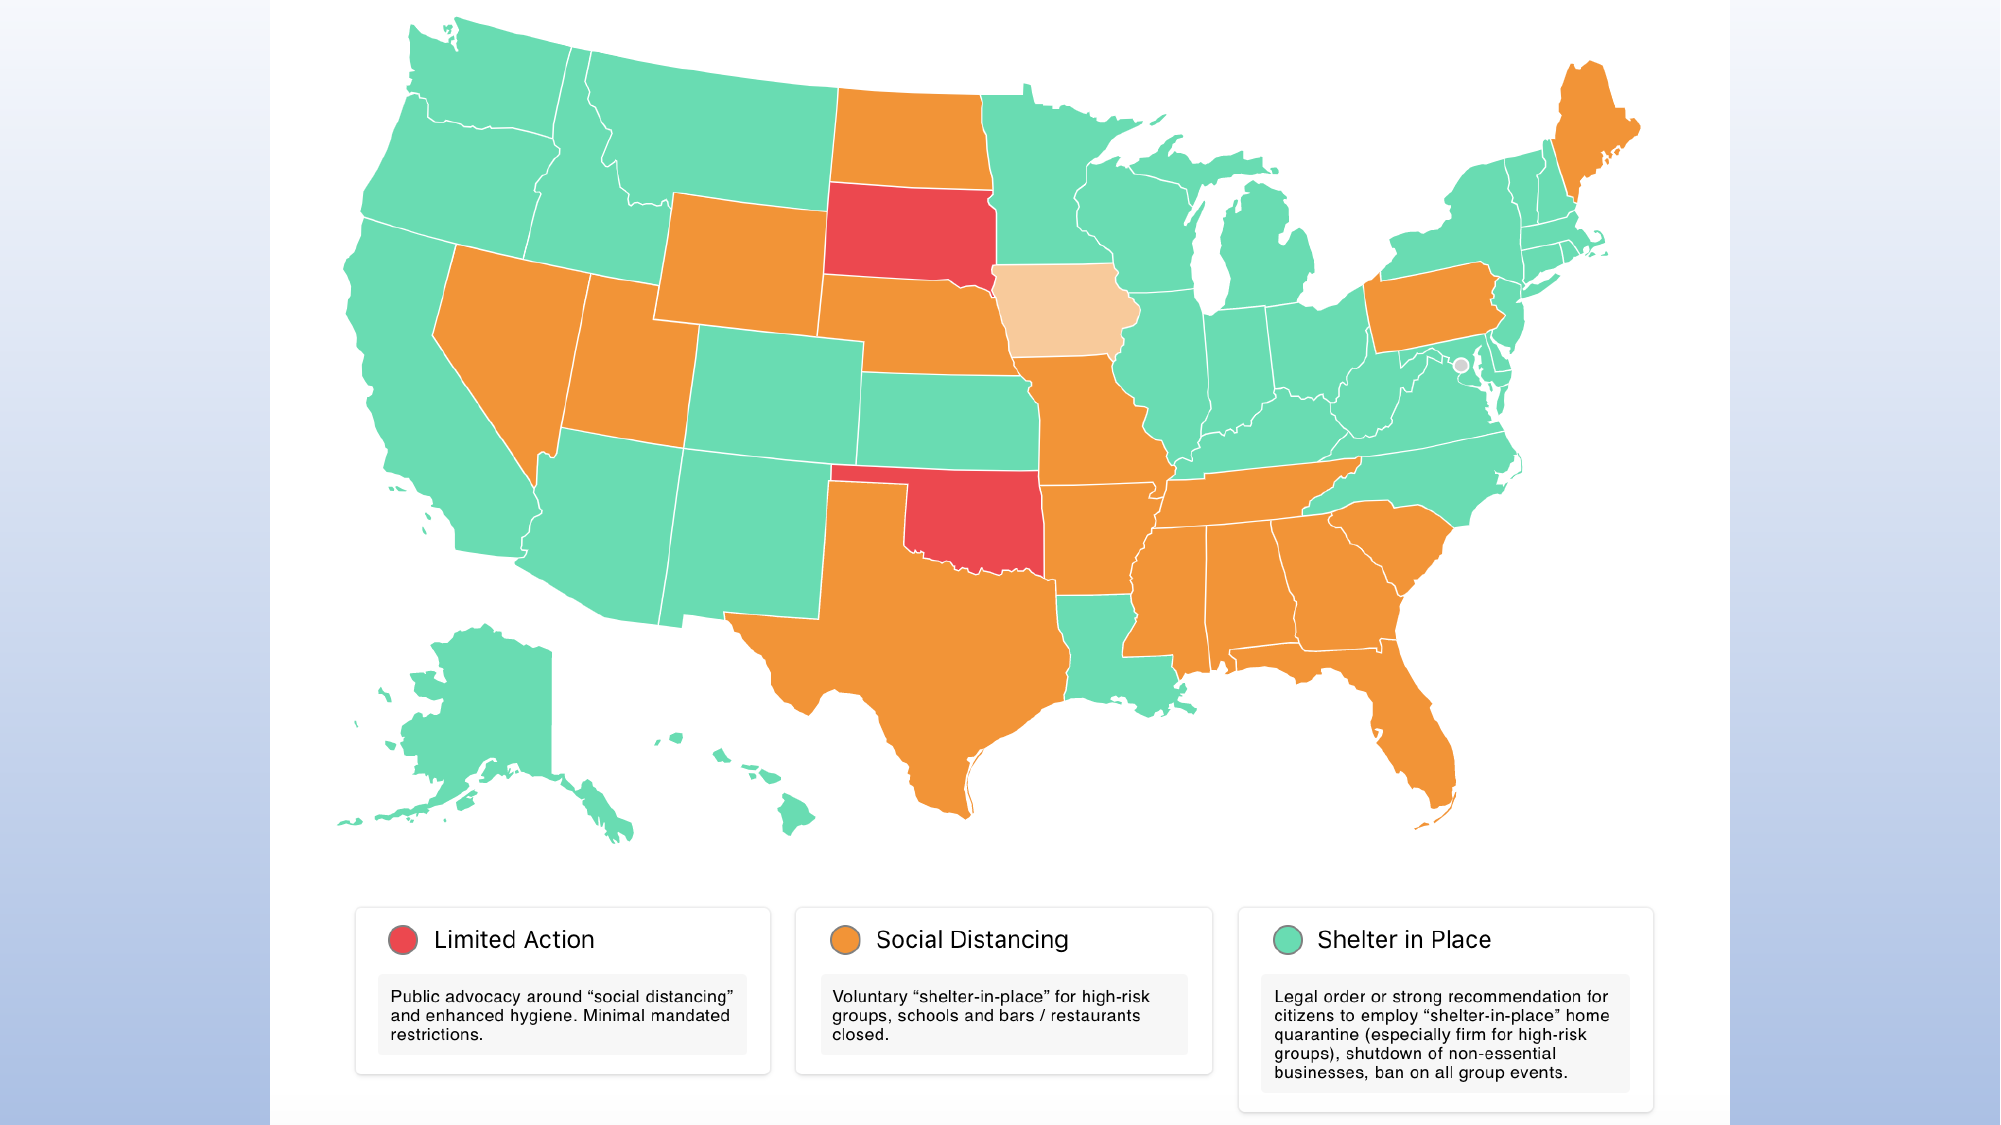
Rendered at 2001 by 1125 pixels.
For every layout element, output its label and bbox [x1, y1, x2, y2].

picture [270, 0, 1730, 1125]
